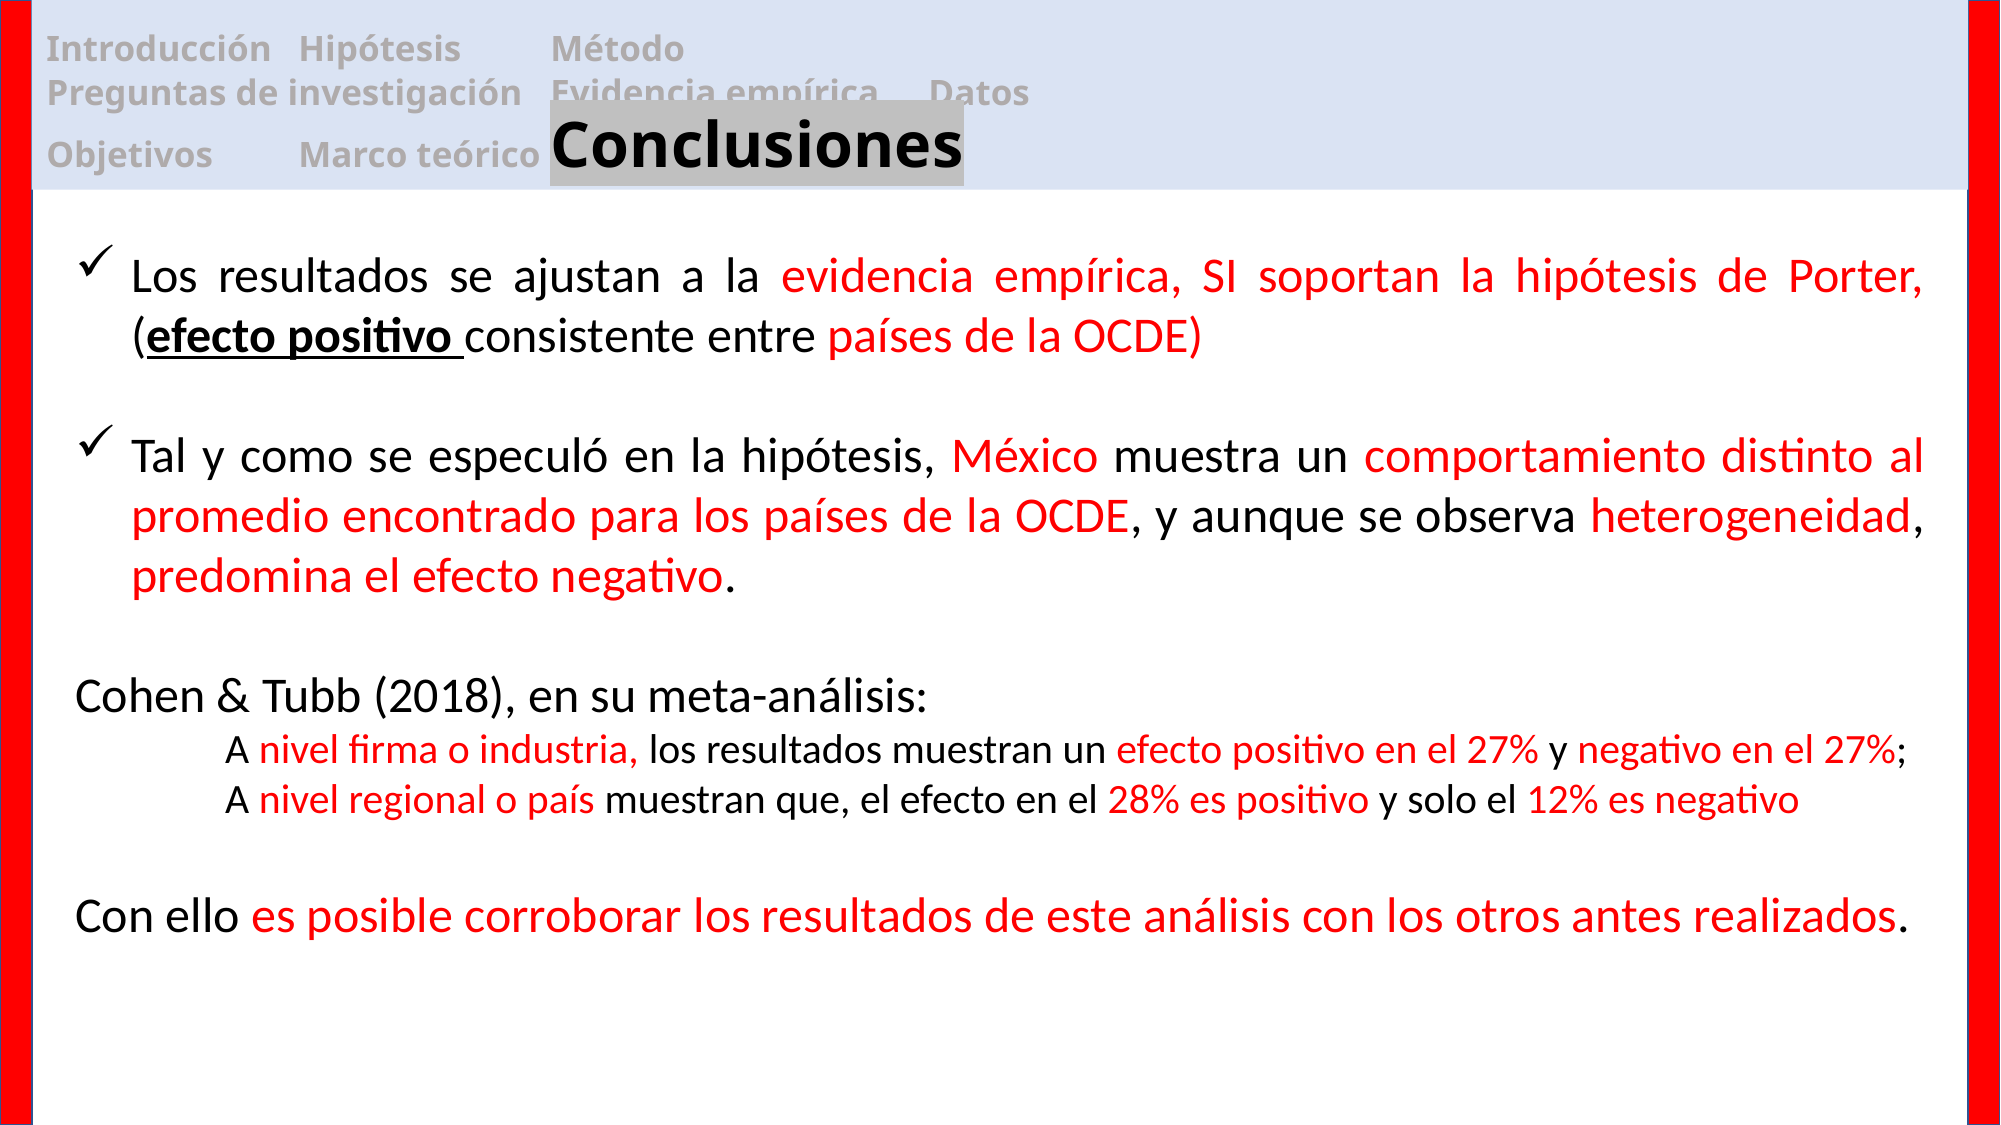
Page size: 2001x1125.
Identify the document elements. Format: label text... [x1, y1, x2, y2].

text_box Los resultados se ajustan a la evidencia empírica, SI soportan la hipótesis de Porter, (efecto positivo consistente entre países de la OCDE) Tal y como se especuló en la hipótesis, México muestra un comportamiento distinto al promedio encontrado para los países de la OCDE, y aunque se observa heterogeneidad, predomina el efecto negativo. Cohen & Tubb (2018), en su meta-análisis: A nivel firma o industria, los resultados muestran un efecto positivo en el 27% y negativo en el 27%; A nivel regional o país muestran que, el efecto en el 28% es positivo y solo el 12% es negativo Con ello es posible corroborar los resultados de este análisis con los otros antes realizados. [60, 234, 1940, 950]
text_box Introducción Hipótesis Método Preguntas de investigación Evidencia empírica Datos Objetivos Marco teórico Conclusiones [31, 0, 1969, 190]
text_box [0, 0, 33, 1125]
text_box [1967, 0, 2000, 1125]
